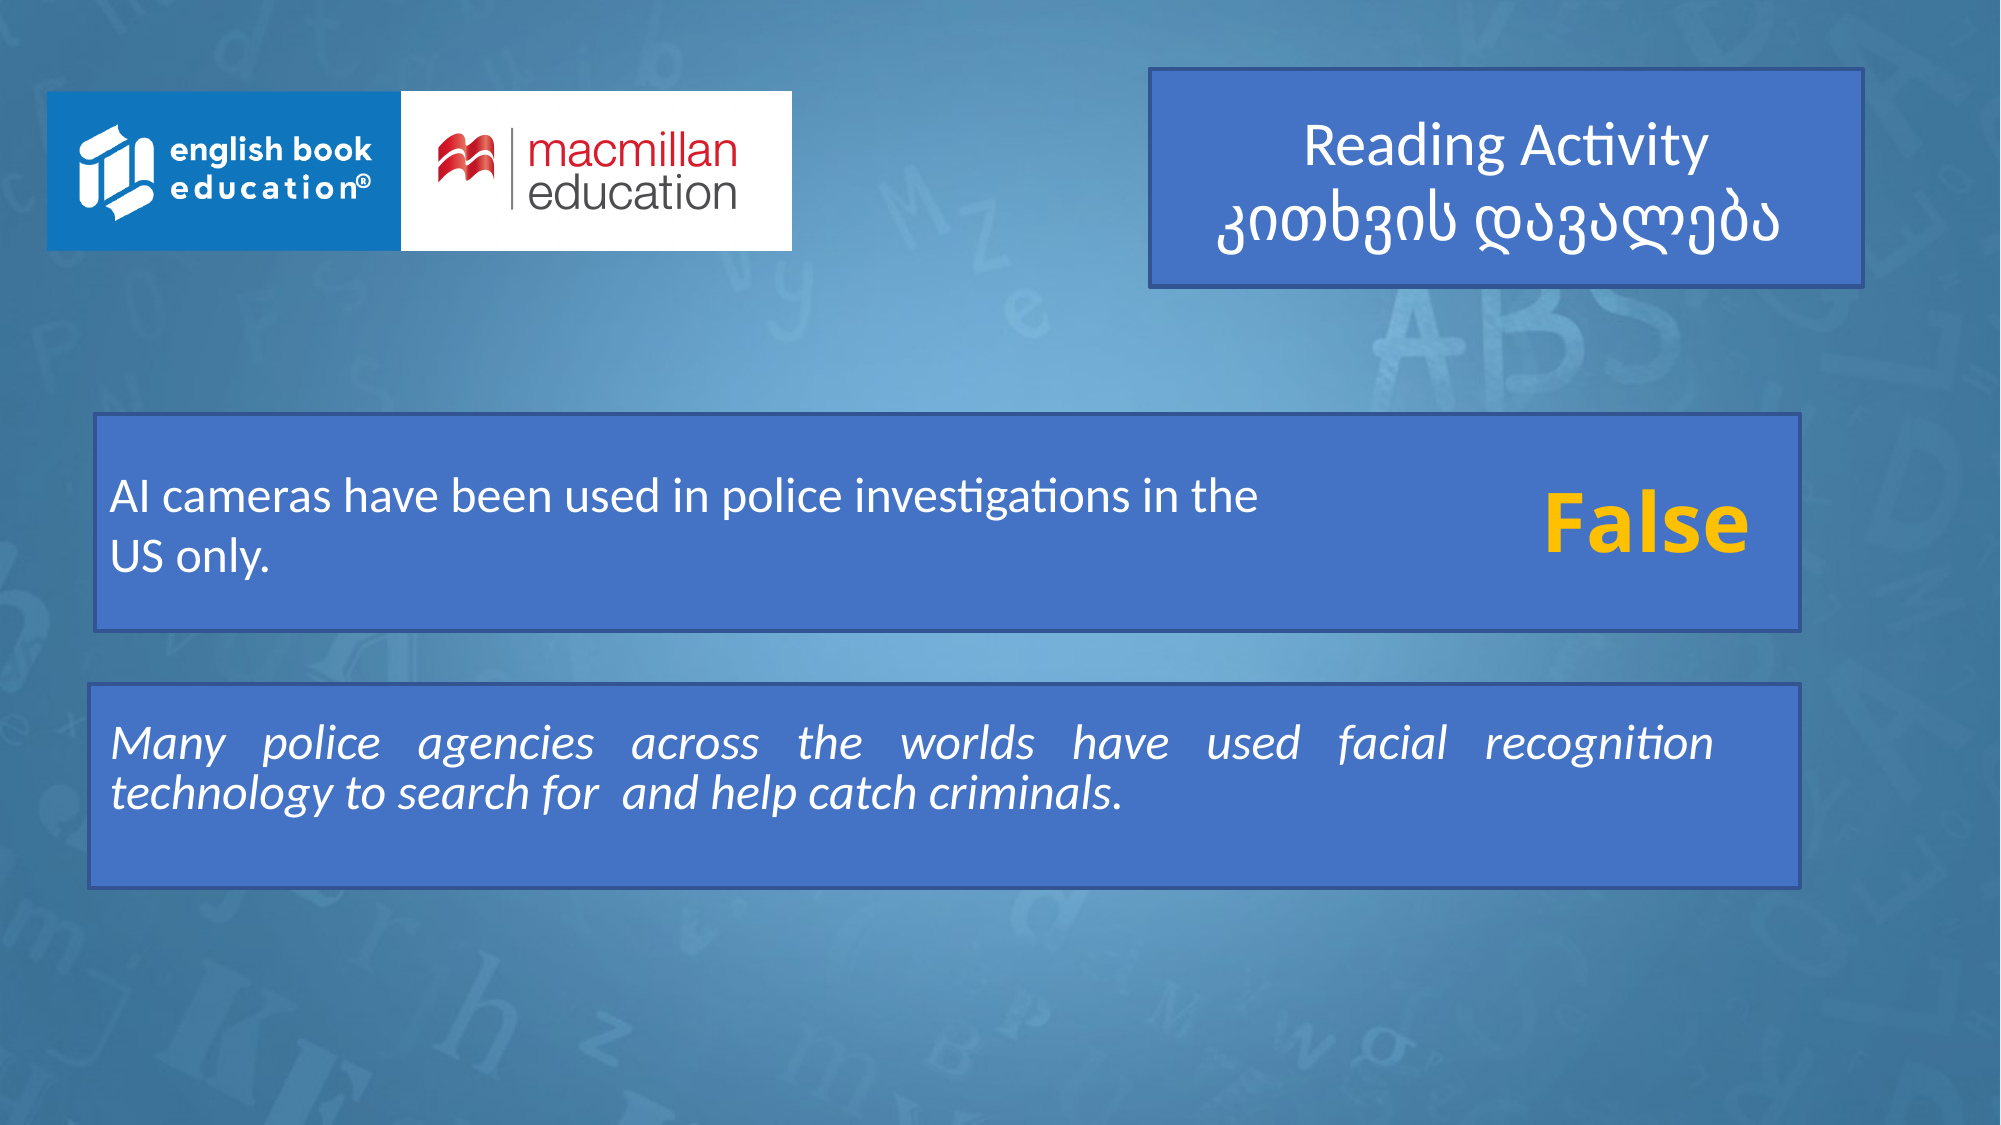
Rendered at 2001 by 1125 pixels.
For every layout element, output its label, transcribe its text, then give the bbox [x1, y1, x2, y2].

text_box Reading Activity კითხვის დავალება [1148, 67, 1865, 289]
table_header Many police agencies across the worlds have used facial recognition technology to search for and help catch criminals. [95, 714, 1731, 829]
text_box [87, 682, 1802, 890]
picture [0, 0, 2001, 1125]
title False [1525, 416, 1772, 629]
text_box AI cameras have been used in police investigations in the US only. [93, 412, 1802, 633]
